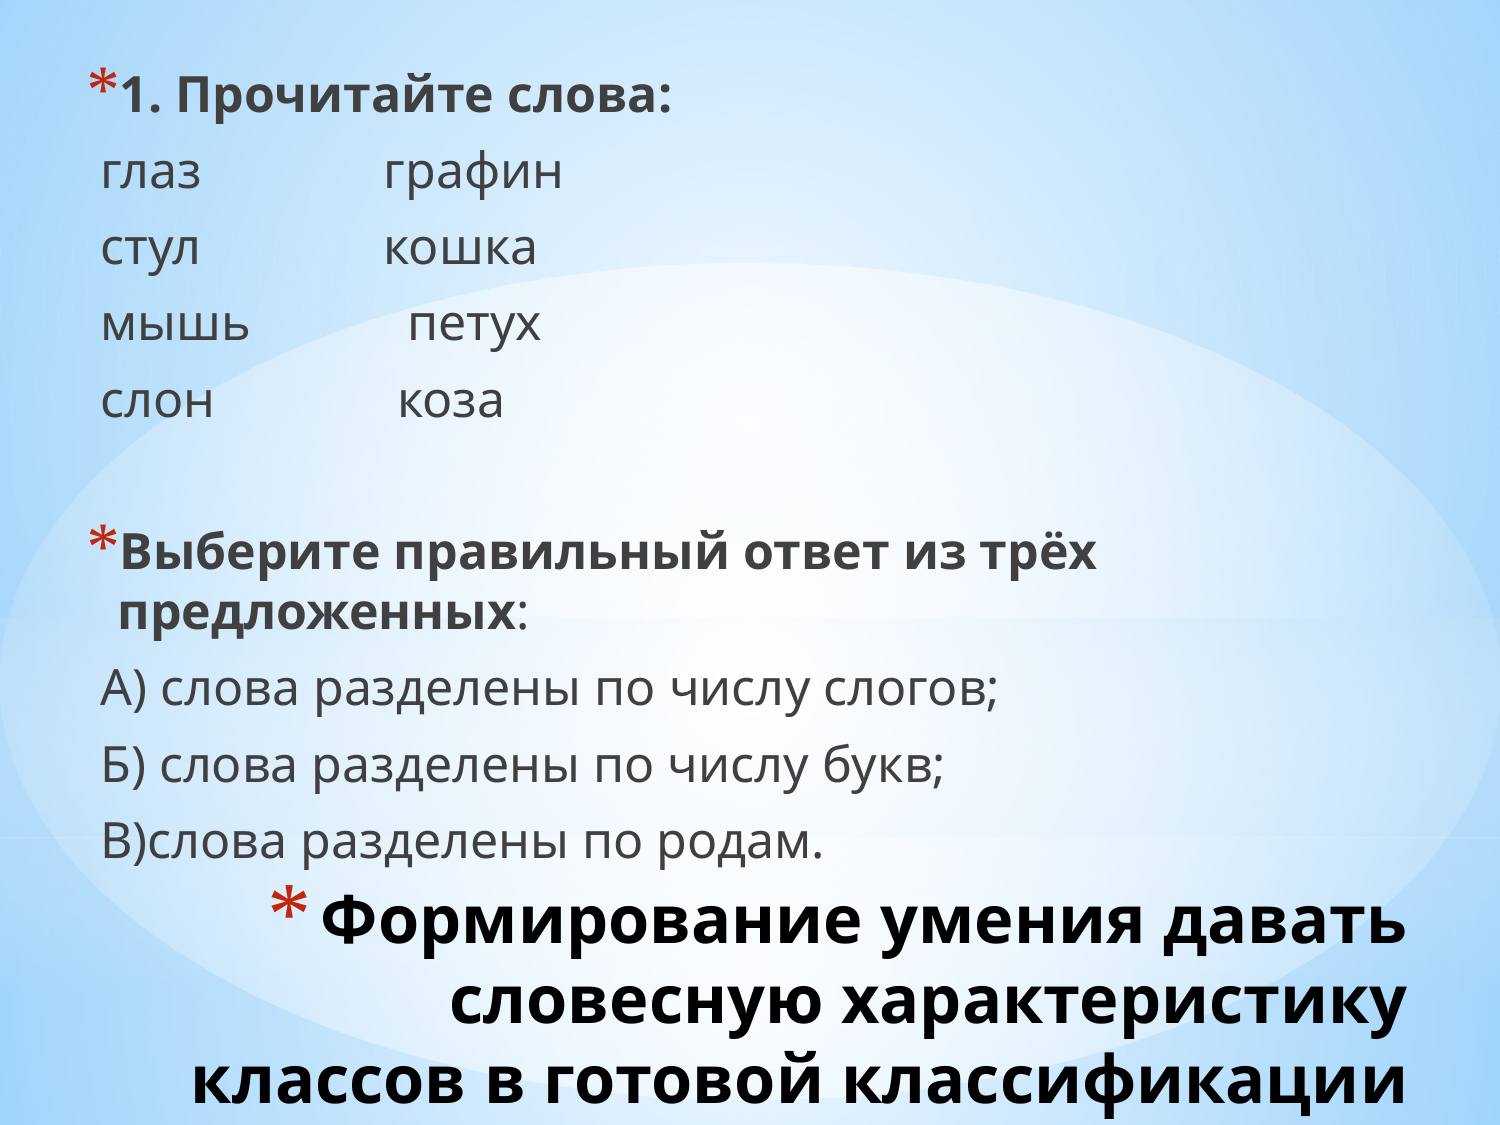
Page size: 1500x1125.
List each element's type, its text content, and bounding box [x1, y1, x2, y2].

title Формирование умения давать словесную характеристику классов в готовой классификации [88, 869, 1424, 1059]
list 1. Прочитайте слова: глаз графин стул кошка мышь петух слон коза Выберите правильный ответ из трёх предложенных: А) слова разделены по числу слогов; Б) слова разделены по числу букв; В)слова разделены по родам. [64, 54, 1436, 858]
